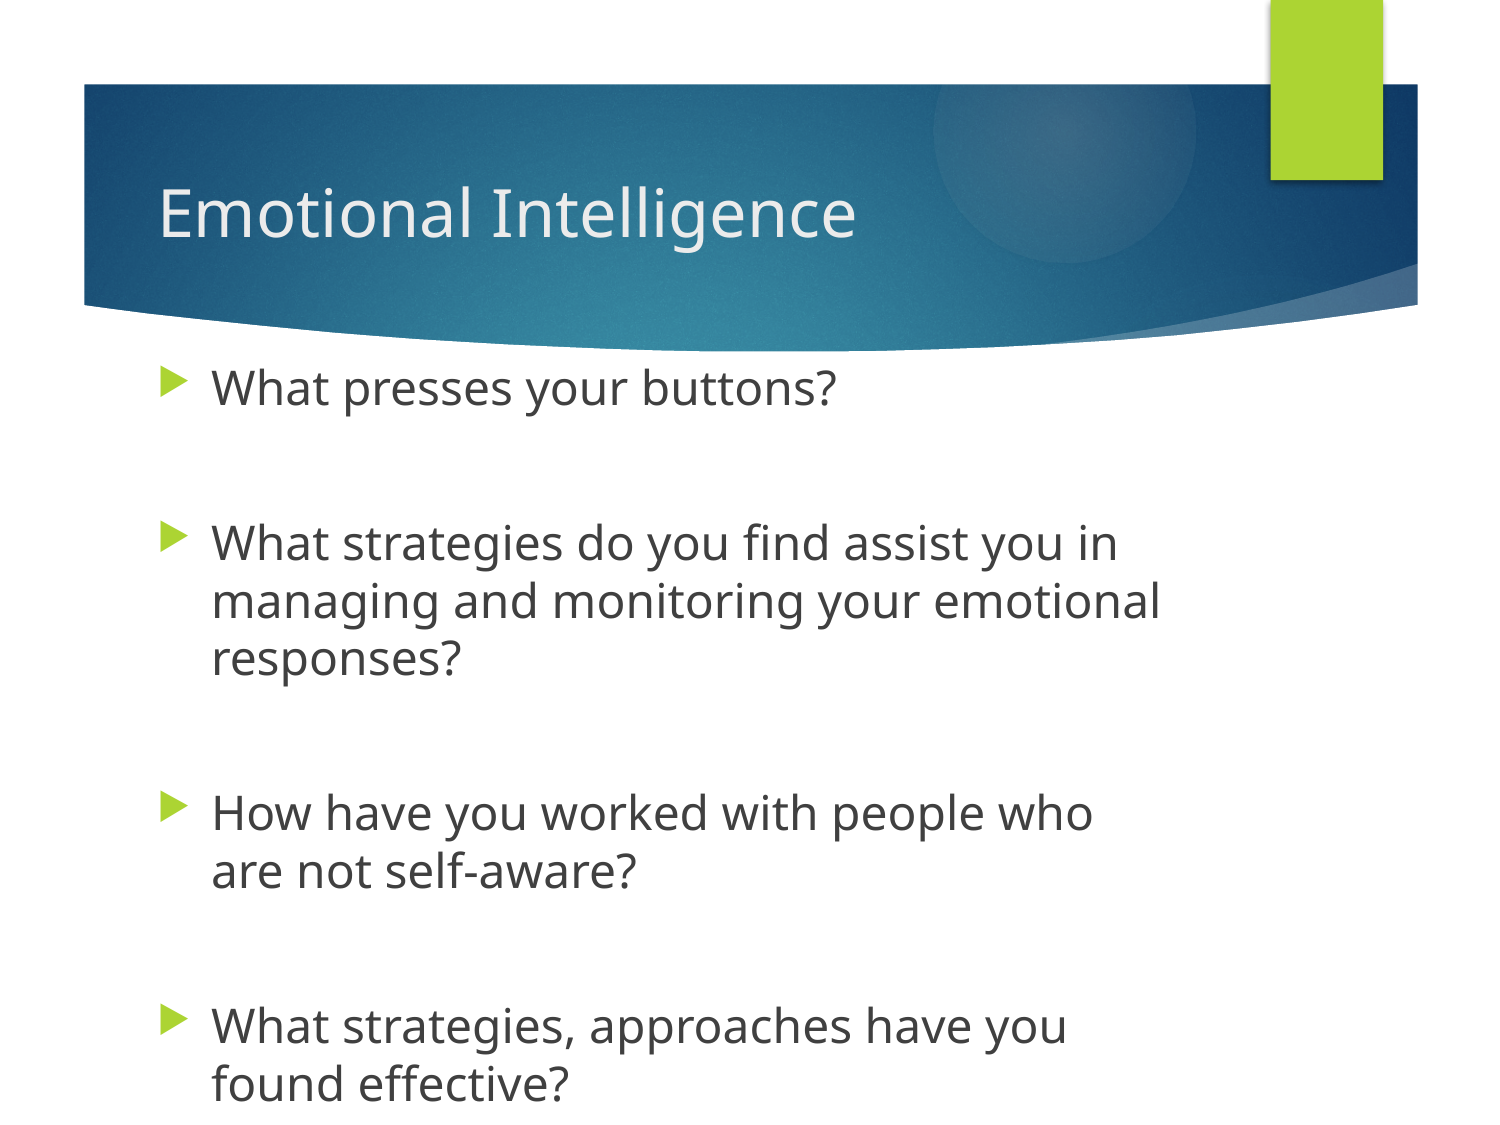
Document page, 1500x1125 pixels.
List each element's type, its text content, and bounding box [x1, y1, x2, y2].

list What presses your buttons? What strategies do you find assist you in managing and monitoring your emotional responses? How have you worked with people who are not self-aware? What strategies, approaches have you found effective? [142, 349, 1183, 1125]
title Emotional Intelligence [142, 152, 1183, 269]
